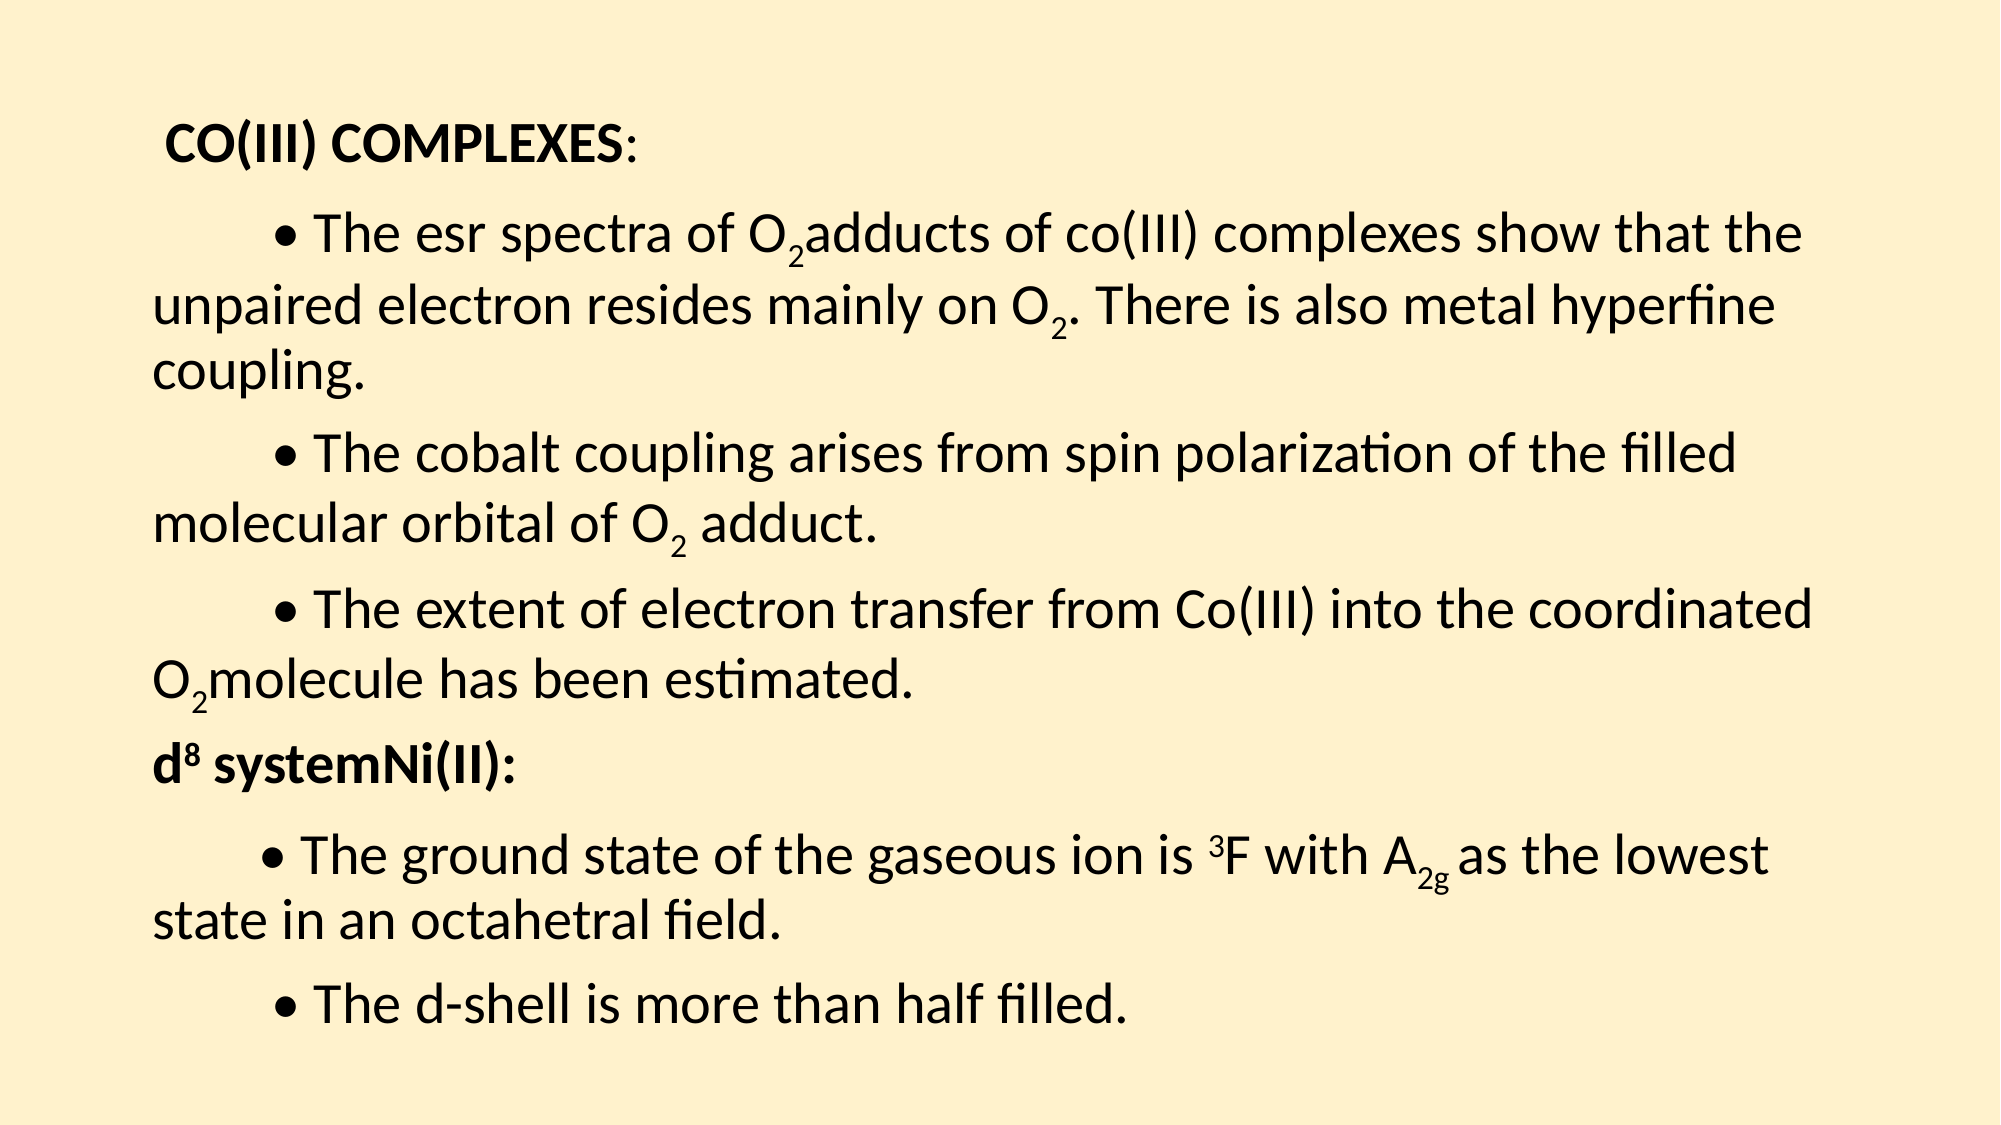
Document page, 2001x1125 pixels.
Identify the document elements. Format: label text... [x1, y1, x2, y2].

list CO(III) COMPLEXES: • The esr spectra of O2adducts of co(III) complexes show that the unpaired electron resides mainly on O2. There is also metal hyperfine coupling. • The cobalt coupling arises from spin polarization of the filled molecular orbital of O2 adduct. • The extent of electron transfer from Co(III) into the coordinated O2molecule has been estimated. d8 systemNi(II): • The ground state of the gaseous ion is 3F with A2g as the lowest state in an octahetral field. • The d-shell is more than half filled. [137, 104, 1863, 1021]
